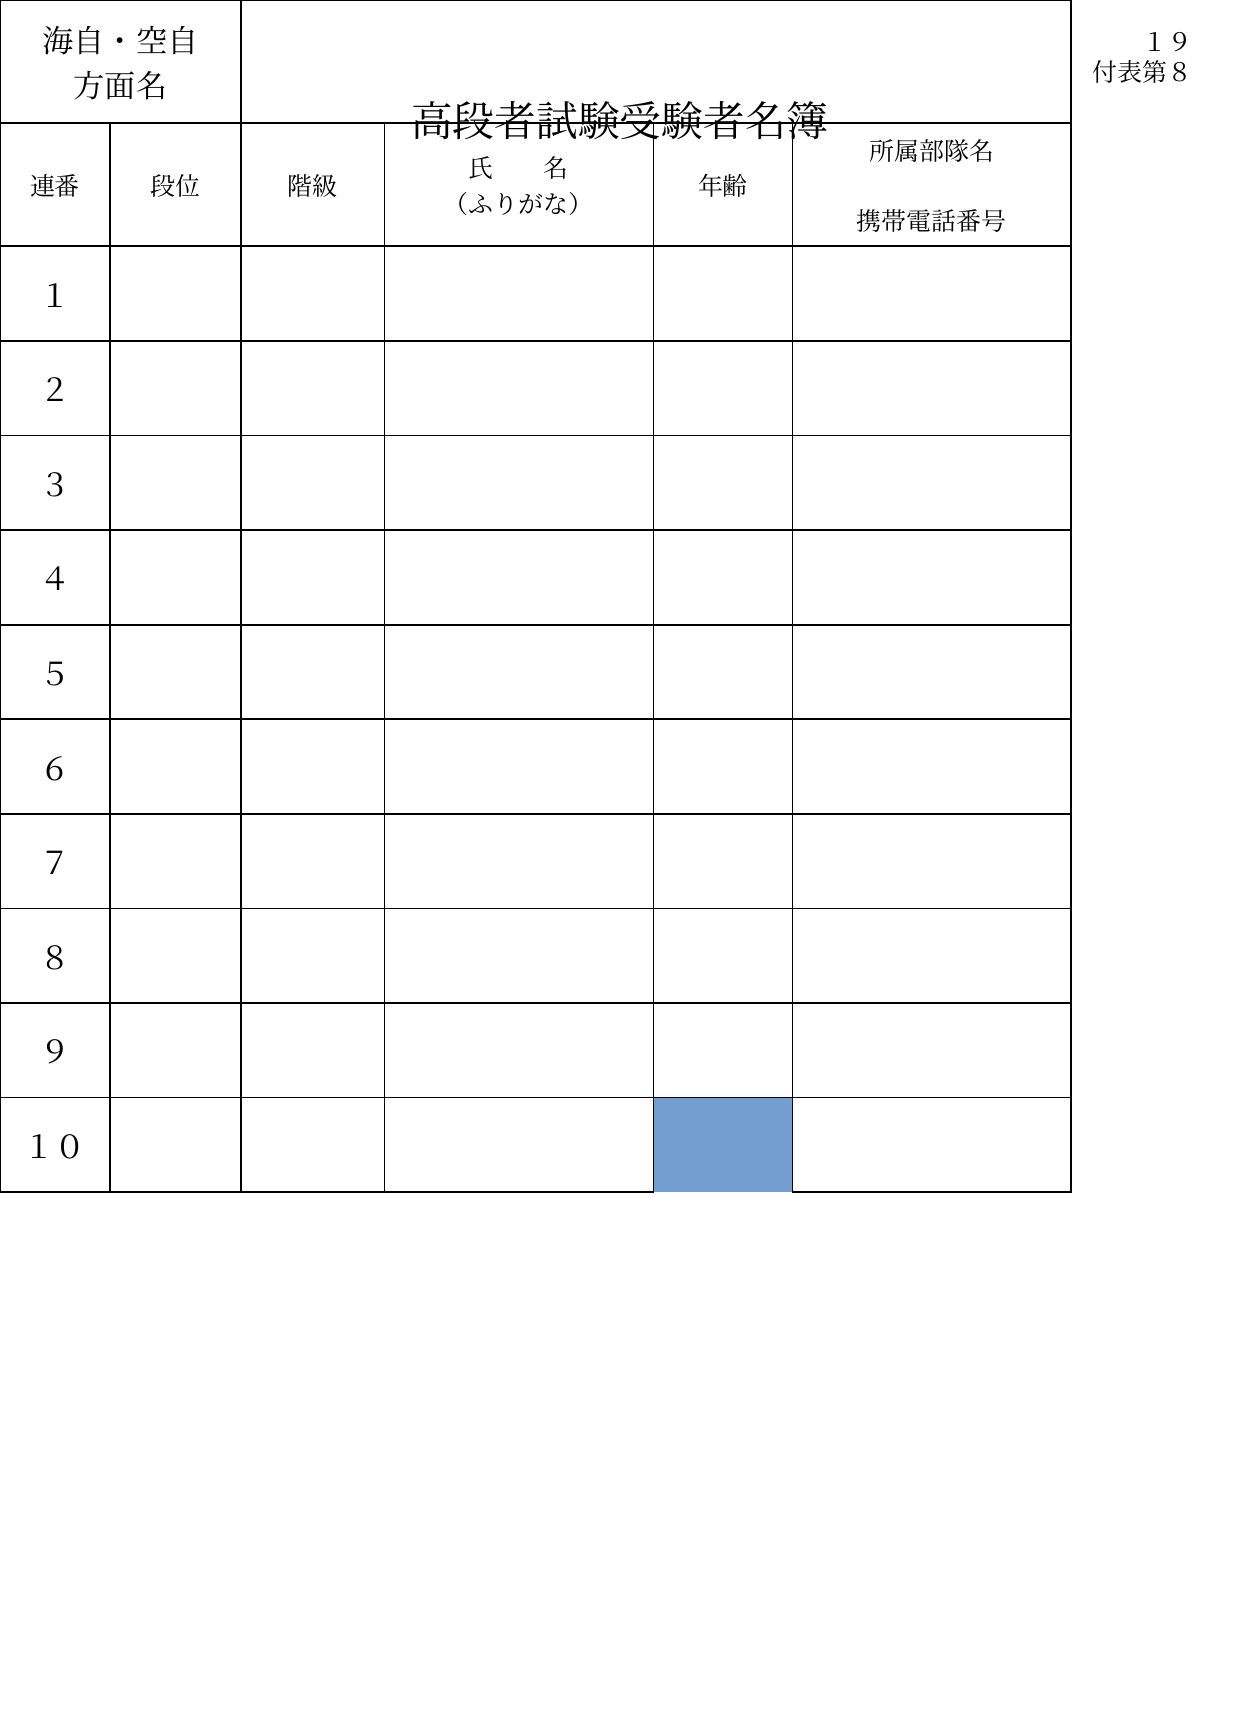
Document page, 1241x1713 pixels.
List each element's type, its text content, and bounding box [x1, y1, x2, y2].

table_cell 氏 名 （ふりがな） [385, 152, 653, 245]
table_cell ２ [1, 342, 109, 435]
table_cell [111, 247, 240, 340]
table_cell [385, 720, 653, 813]
table_cell [793, 531, 1070, 624]
table_cell [654, 720, 792, 813]
table_cell [242, 247, 384, 340]
table_cell [111, 720, 240, 813]
table_cell [385, 626, 653, 718]
table_cell [242, 815, 384, 908]
table_cell [385, 342, 653, 435]
table_cell ９ [1, 1004, 109, 1097]
table_cell [111, 909, 240, 1002]
table_cell 階級 [242, 152, 384, 245]
table_cell [793, 1098, 1070, 1191]
table_cell [242, 436, 384, 529]
table_cell [242, 1098, 384, 1191]
table_cell [654, 1004, 792, 1097]
table_cell ８ [1, 909, 109, 1002]
table_cell [654, 815, 792, 908]
table_cell [654, 626, 792, 718]
table_header 海自・空自 方面名 [1, 1, 240, 122]
table_cell 連番 [1, 124, 109, 245]
table_cell [242, 626, 384, 718]
table_cell 年齢 [654, 152, 792, 245]
table_cell [111, 815, 240, 908]
table_cell [242, 342, 384, 435]
table_cell [654, 909, 792, 1002]
table_cell [242, 909, 384, 1002]
table_cell [385, 531, 653, 624]
table_cell [793, 1004, 1070, 1097]
table_cell [793, 247, 1070, 340]
text_box １９ 付表第８ [991, 19, 1207, 94]
table_cell [111, 436, 240, 529]
table_cell [385, 815, 653, 908]
text_box 高段者試験受験者名簿 [160, 86, 1080, 152]
table_cell [111, 626, 240, 718]
table_cell １０ [1, 1098, 109, 1191]
table_cell 所属部隊名 携帯電話番号 [793, 152, 1070, 245]
table_cell [793, 436, 1070, 529]
table_cell [793, 720, 1070, 813]
table_cell ５ [1, 626, 109, 718]
table_cell [793, 626, 1070, 718]
table_cell [385, 909, 653, 1002]
table_cell [385, 1098, 653, 1191]
table_cell ３ [1, 436, 109, 529]
table_cell [111, 342, 240, 435]
table_cell １ [1, 247, 109, 340]
table_cell [654, 247, 792, 340]
table_cell [793, 815, 1070, 908]
table_cell ６ [1, 720, 109, 813]
table_cell [654, 436, 792, 529]
table_cell [111, 1004, 240, 1097]
table_cell [385, 247, 653, 340]
table_cell [793, 342, 1070, 435]
table_cell ４ [1, 531, 109, 624]
table_cell [654, 342, 792, 435]
table_cell [654, 531, 792, 624]
table_cell [242, 531, 384, 624]
table_cell [793, 909, 1070, 1002]
table_cell [385, 1004, 653, 1097]
table_cell [385, 436, 653, 529]
table_cell ７ [1, 815, 109, 908]
table_cell [111, 531, 240, 624]
table_header [242, 1, 1070, 86]
table_cell [111, 1098, 240, 1191]
table_cell 段位 [111, 124, 240, 245]
table_cell [242, 720, 384, 813]
table_cell [242, 1004, 384, 1097]
